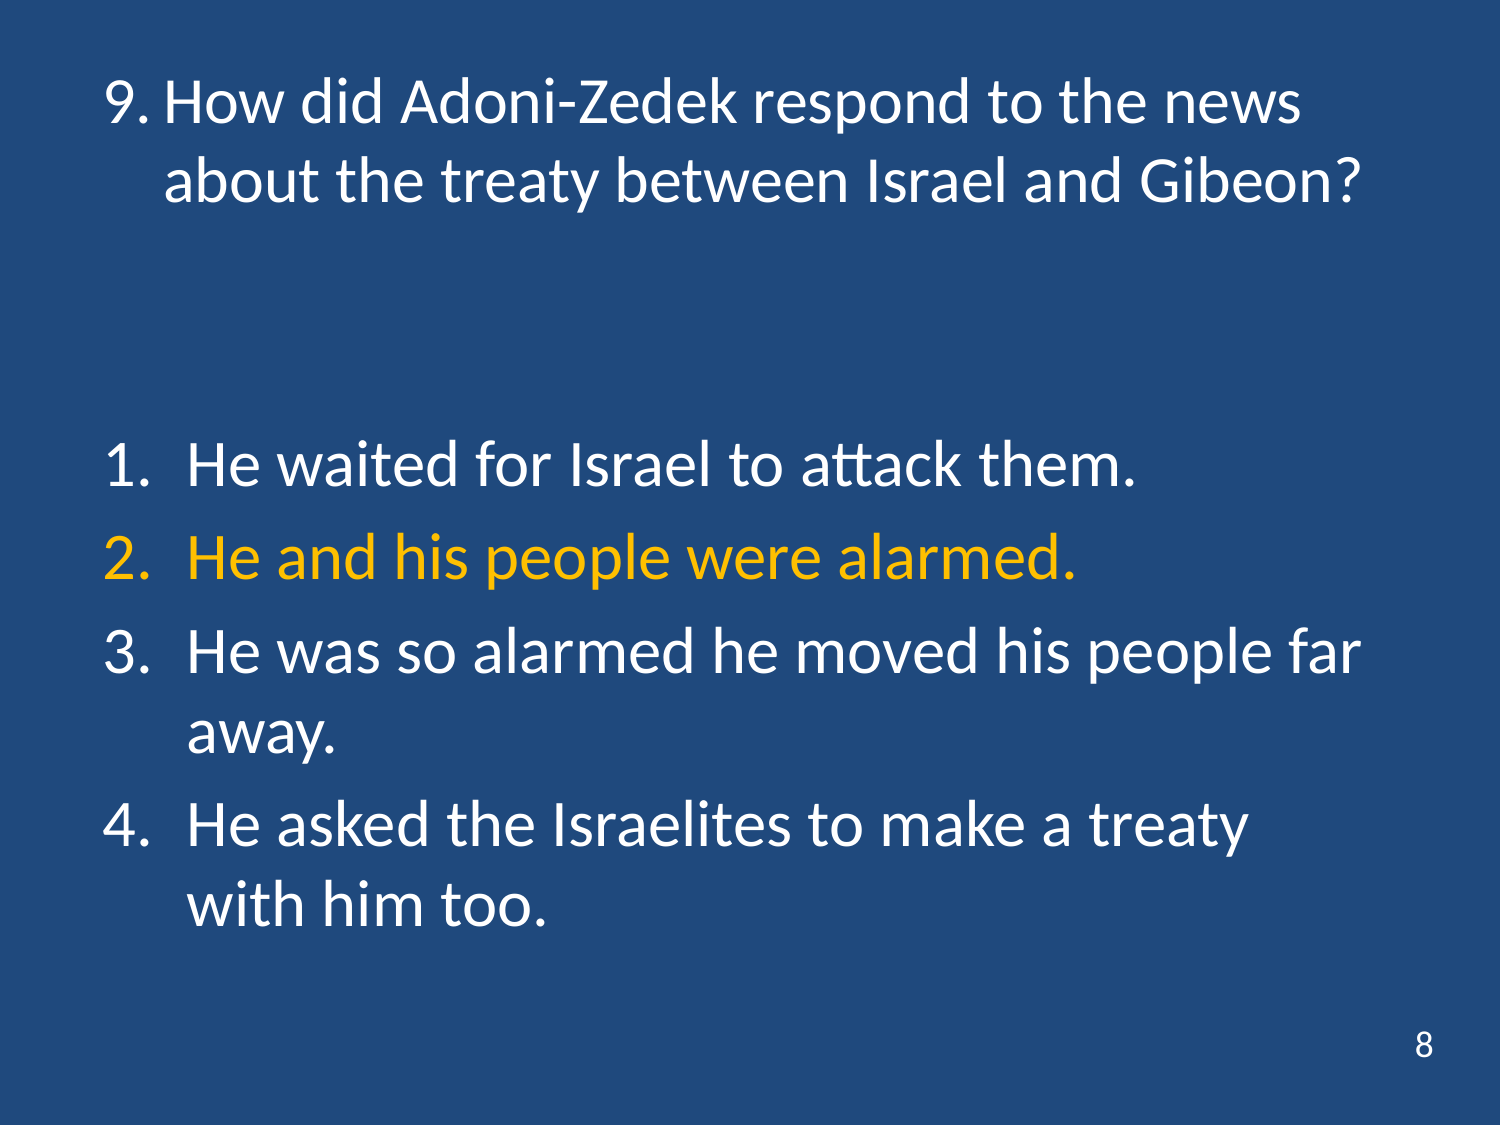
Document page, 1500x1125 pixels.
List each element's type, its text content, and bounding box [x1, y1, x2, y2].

title 9. How did Adoni-Zedek respond to the news about the treaty between Israel and Gibeon? [87, 50, 1425, 275]
subtitle He waited for Israel to attack them. He and his people were alarmed. He was so alarmed he moved his people far away. He asked the Israelites to make a treaty with him too. [87, 412, 1400, 863]
text_box 8 [1400, 1012, 1450, 1073]
